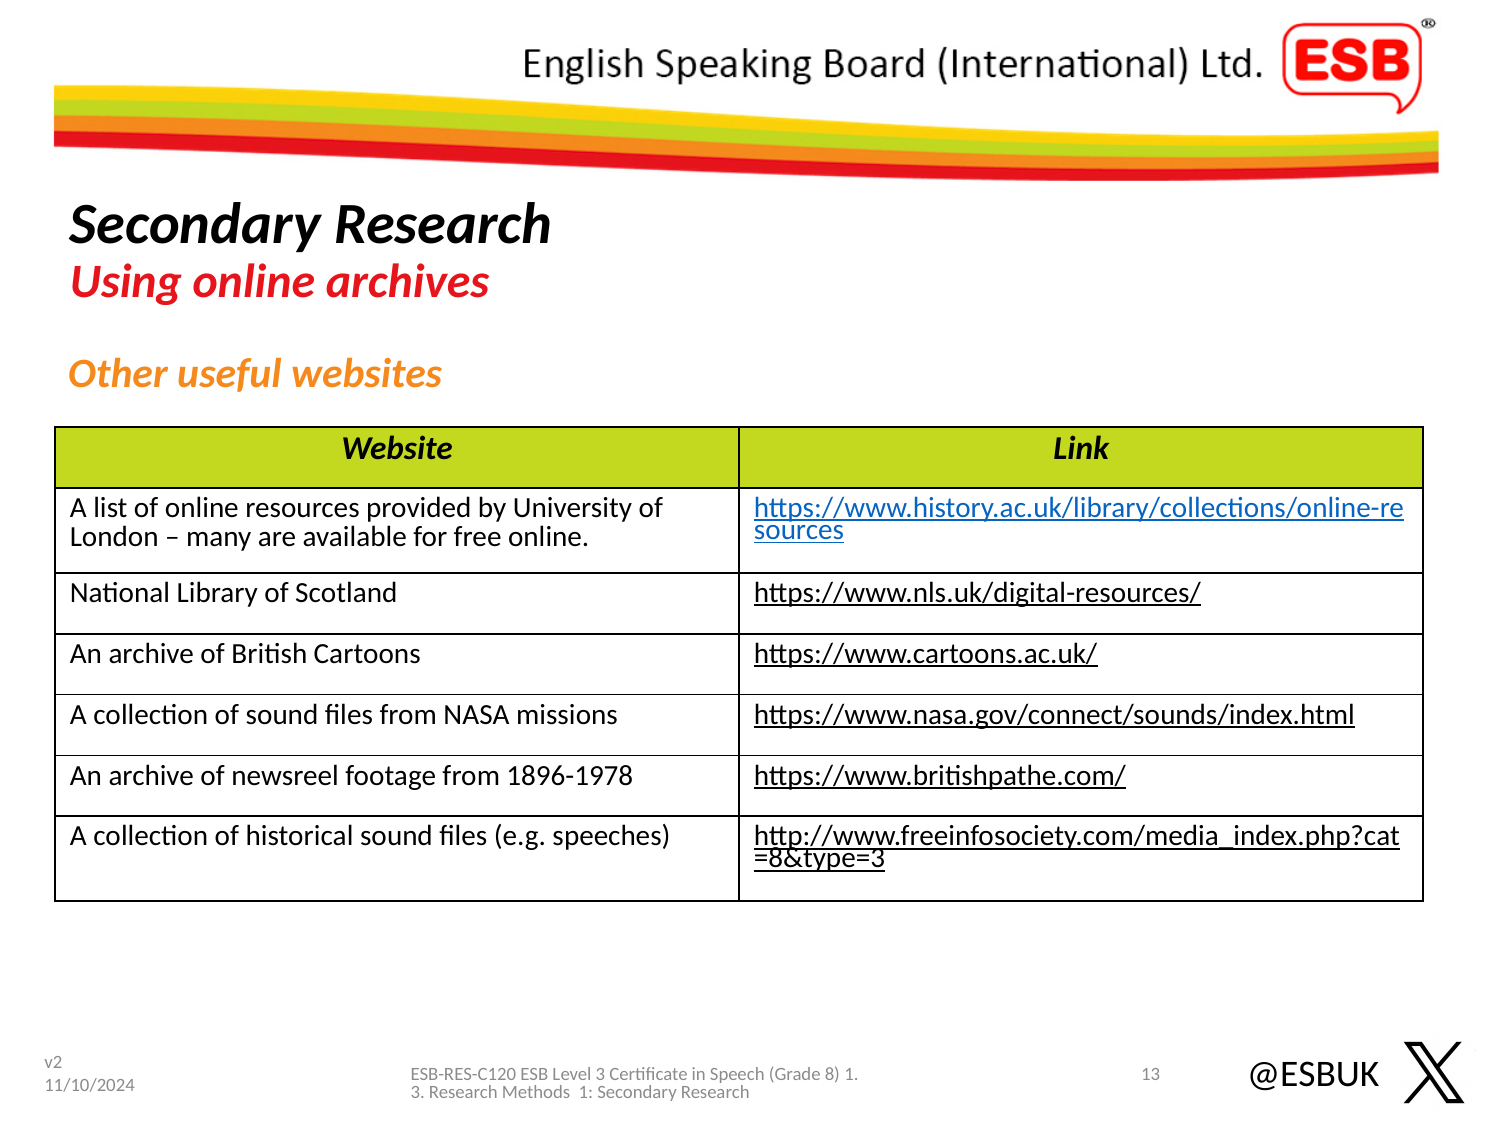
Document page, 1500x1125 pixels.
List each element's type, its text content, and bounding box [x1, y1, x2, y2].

table_cell http://www.freeinfosociety.com/media_index.php?cat=8&type=3 [740, 817, 1422, 900]
picture [0, 0, 1500, 189]
footer ESB-RES-C120 ESB Level 3 Certificate in Speech (Grade 8) 1.3. Research Methods 1: Secondary Research [395, 1042, 874, 1103]
table_cell A collection of sound files from NASA missions [56, 695, 738, 755]
table_cell A collection of historical sound files (e.g. speeches) [56, 817, 738, 900]
table_cell https://www.nasa.gov/connect/sounds/index.html [740, 695, 1422, 755]
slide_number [29, 1042, 160, 1103]
table_cell https://www.nls.uk/digital-resources/ [740, 574, 1422, 633]
table_cell A list of online resources provided by University of London – many are available for free online. [56, 489, 738, 572]
table_header Website [56, 428, 738, 487]
table_cell An archive of newsreel footage from 1896-1978 [56, 756, 738, 815]
title Secondary Research Using online archives [54, 185, 1349, 316]
table_cell https://www.britishpathe.com/ [740, 756, 1422, 815]
table_cell An archive of British Cartoons [56, 635, 738, 694]
table_cell National Library of Scotland [56, 574, 738, 633]
picture [1395, 1029, 1476, 1116]
text_box Other useful websites [53, 338, 550, 403]
table_cell https://www.cartoons.ac.uk/ [740, 635, 1422, 694]
table_header Link [740, 428, 1422, 487]
table_cell https://www.history.ac.uk/library/collections/online-resources [740, 489, 1422, 572]
slide_number 13 [930, 1042, 1176, 1103]
